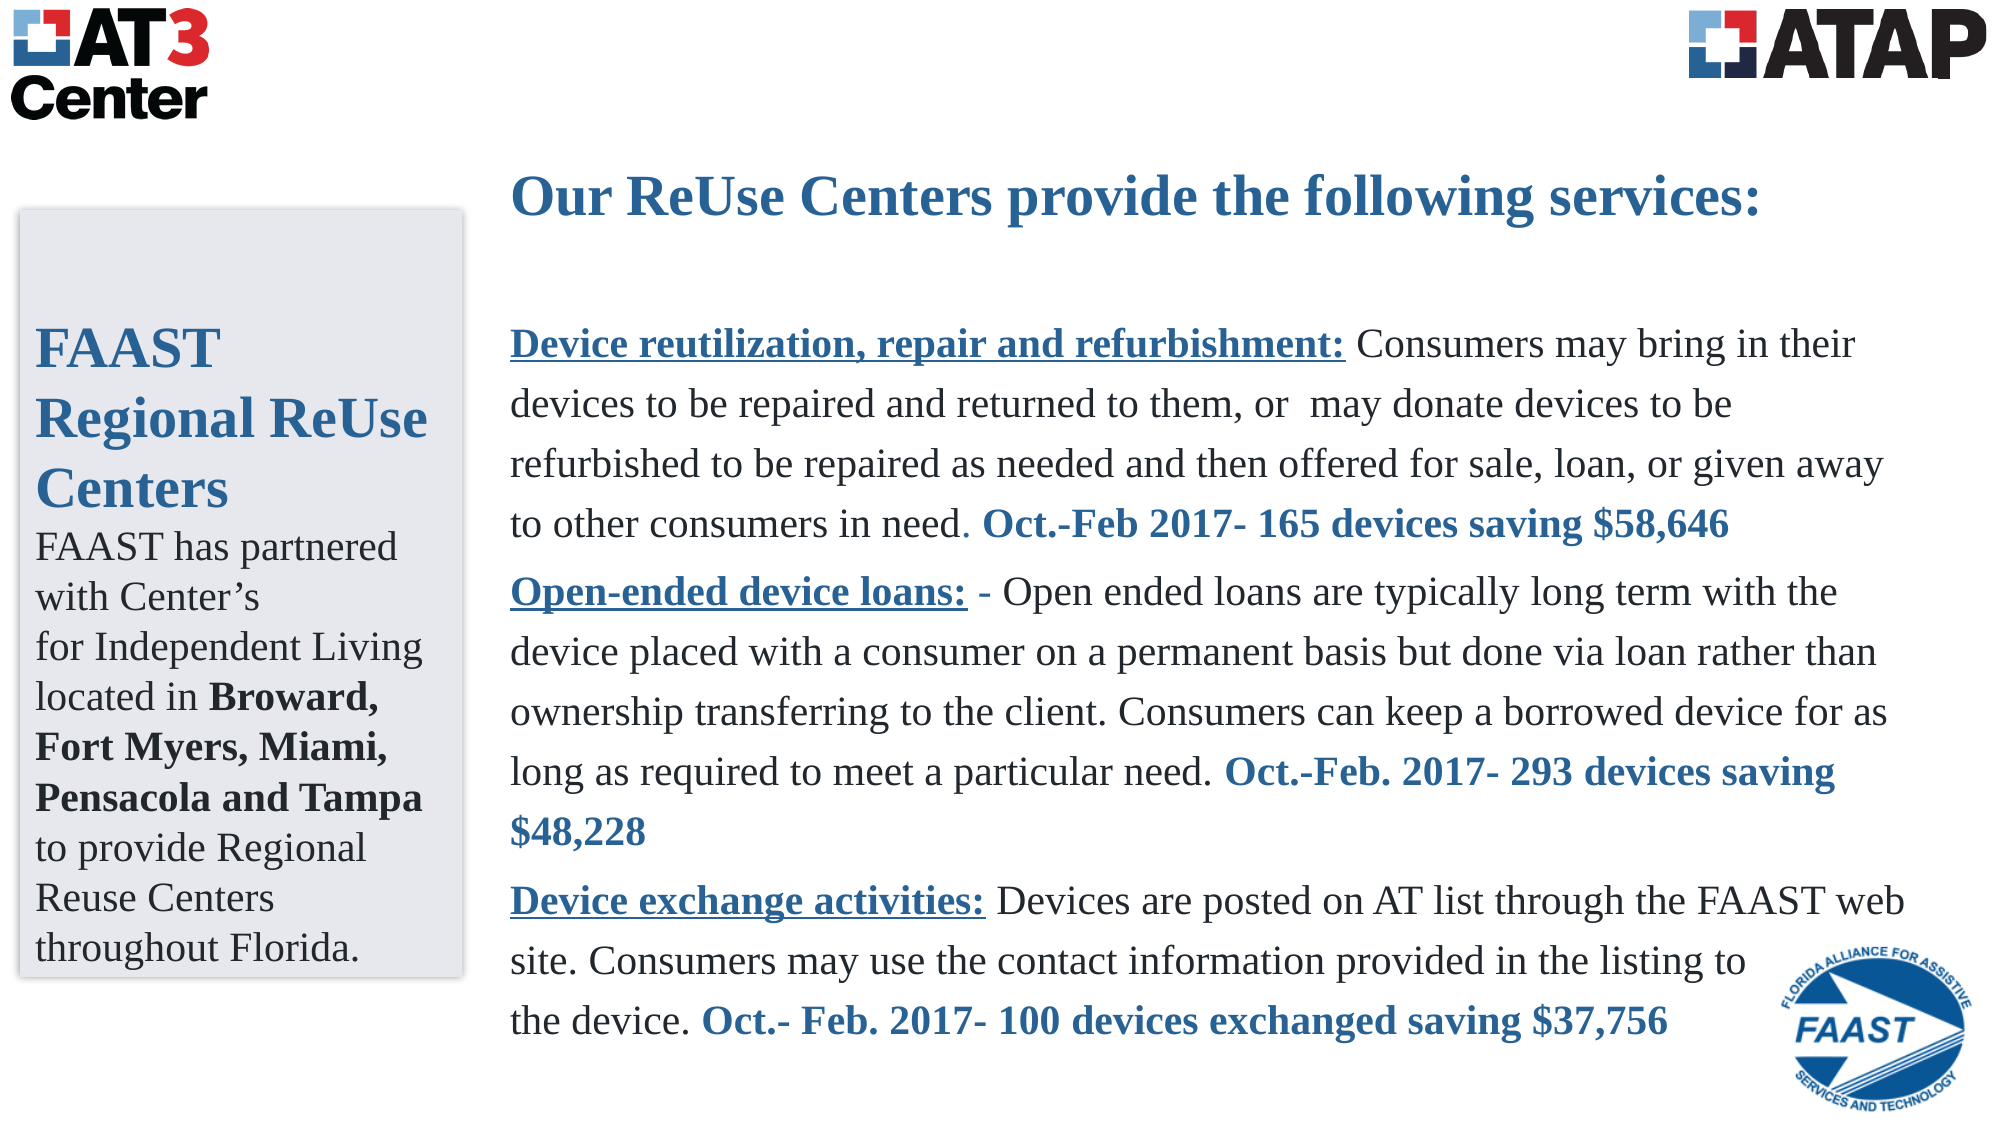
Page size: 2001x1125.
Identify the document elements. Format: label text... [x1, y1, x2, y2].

title FAAST Regional ReUse Centers FAAST has partnered with Center’s for Independent Living located in Broward, Fort Myers, Miami, Pensacola and Tampa to provide Regional Reuse Centers throughout Florida. [19, 209, 464, 978]
picture [11, 8, 209, 120]
subtitle Our ReUse Centers provide the following services: Device reutilization, repair and refurbishment: Consumers may bring in their devices to be repaired and returned to them, or may donate devices to be refurbished to be repaired as needed and then offered for sale, loan, or given away to other consumers in need. Oct.-Feb 2017- 165 devices saving $58,646 Open-ended device loans: - Open ended loans are typically long term with the device placed with a consumer on a permanent basis but done via loan rather than ownership transferring to the client. Consumers can keep a borrowed device for as long as required to meet a particular need. Oct.-Feb. 2017- 293 devices saving $48,228 Device exchange activities: Devices are posted on AT list through the FAAST web site. Consumers may use the contact information provided in the listing to obtain the device. Oct.- Feb. 2017- 100 devices exchanged saving $37,756 [495, 78, 1938, 1098]
picture [1686, 8, 1987, 84]
picture [1756, 936, 2000, 1121]
